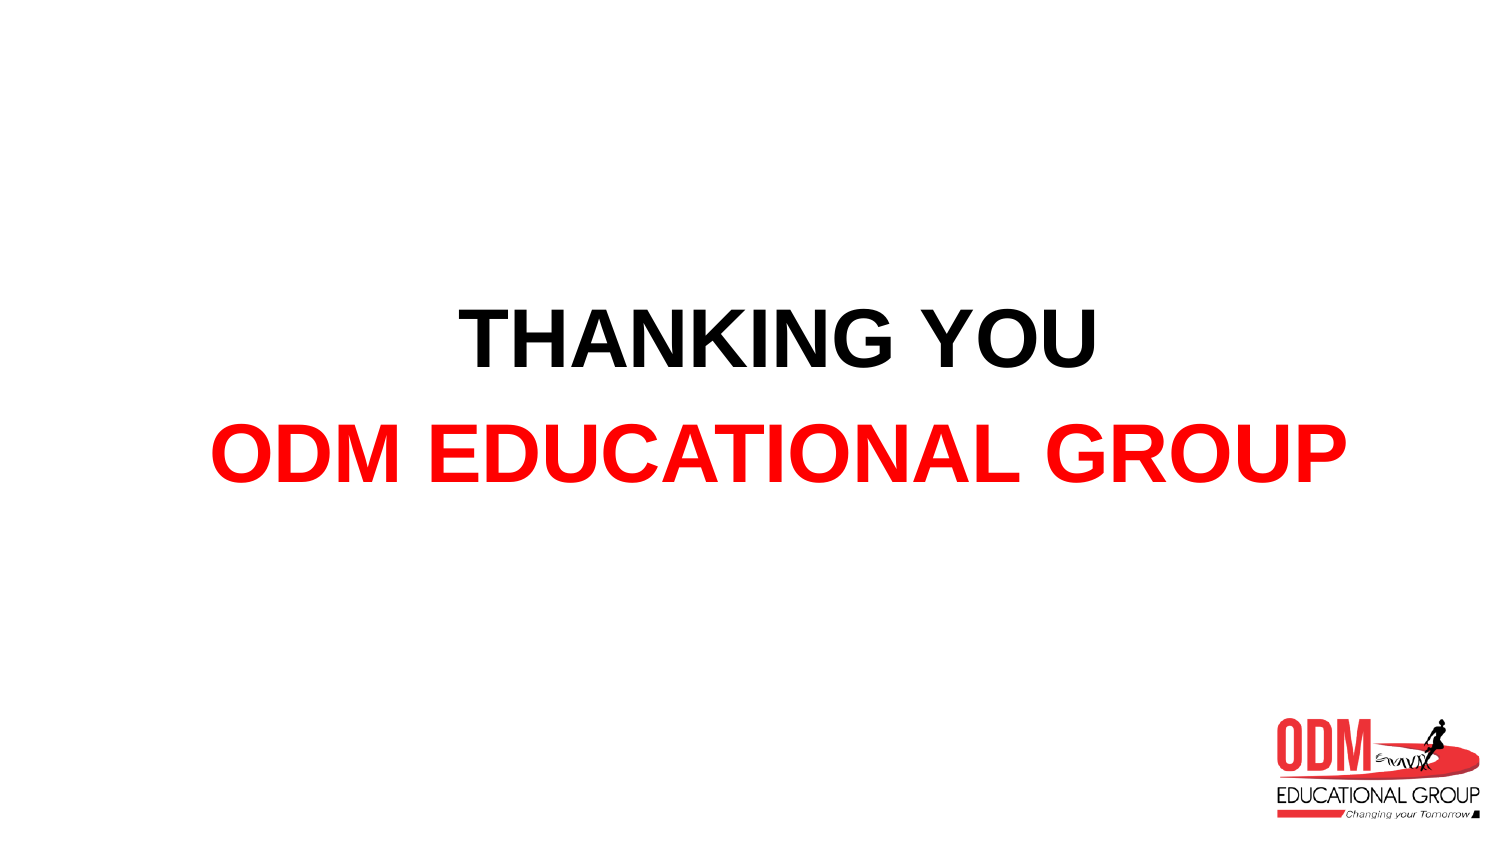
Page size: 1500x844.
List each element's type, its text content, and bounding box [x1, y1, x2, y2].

title THANKING YOU ODM EDUCATIONAL GROUP [201, 267, 1358, 500]
picture [1277, 718, 1480, 819]
